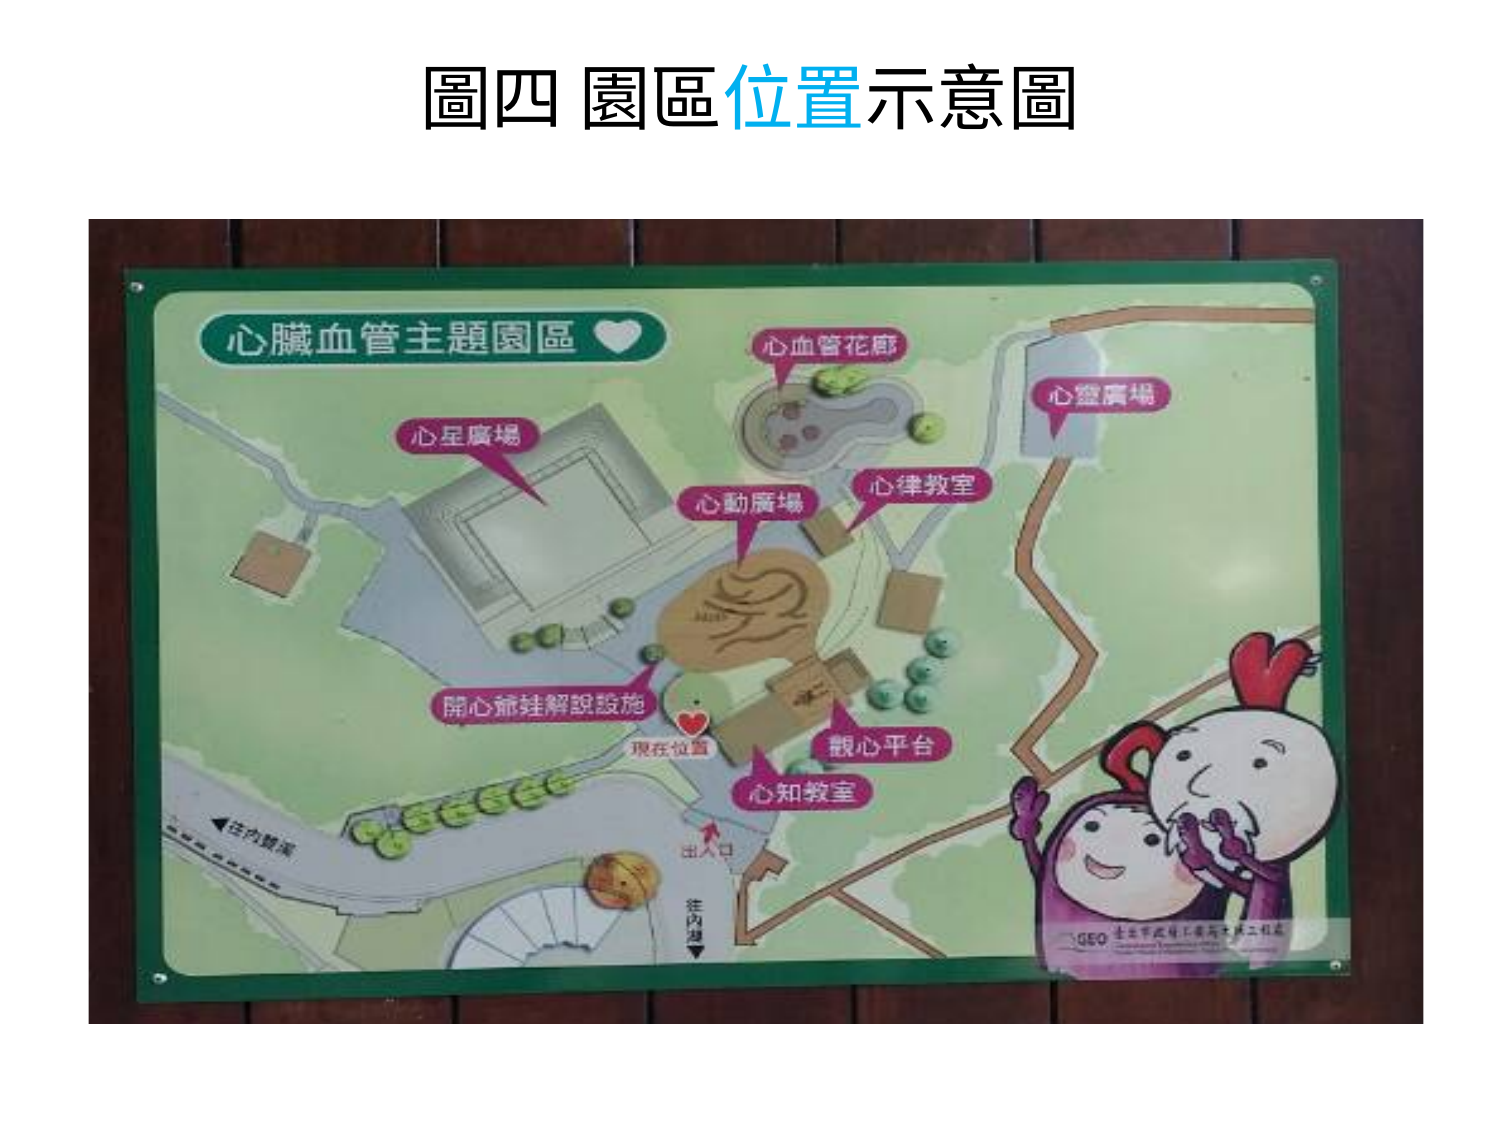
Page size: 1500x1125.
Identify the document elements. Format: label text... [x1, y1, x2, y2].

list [88, 219, 1424, 1024]
title 圖四 園區位置示意圖 [75, 45, 1425, 233]
